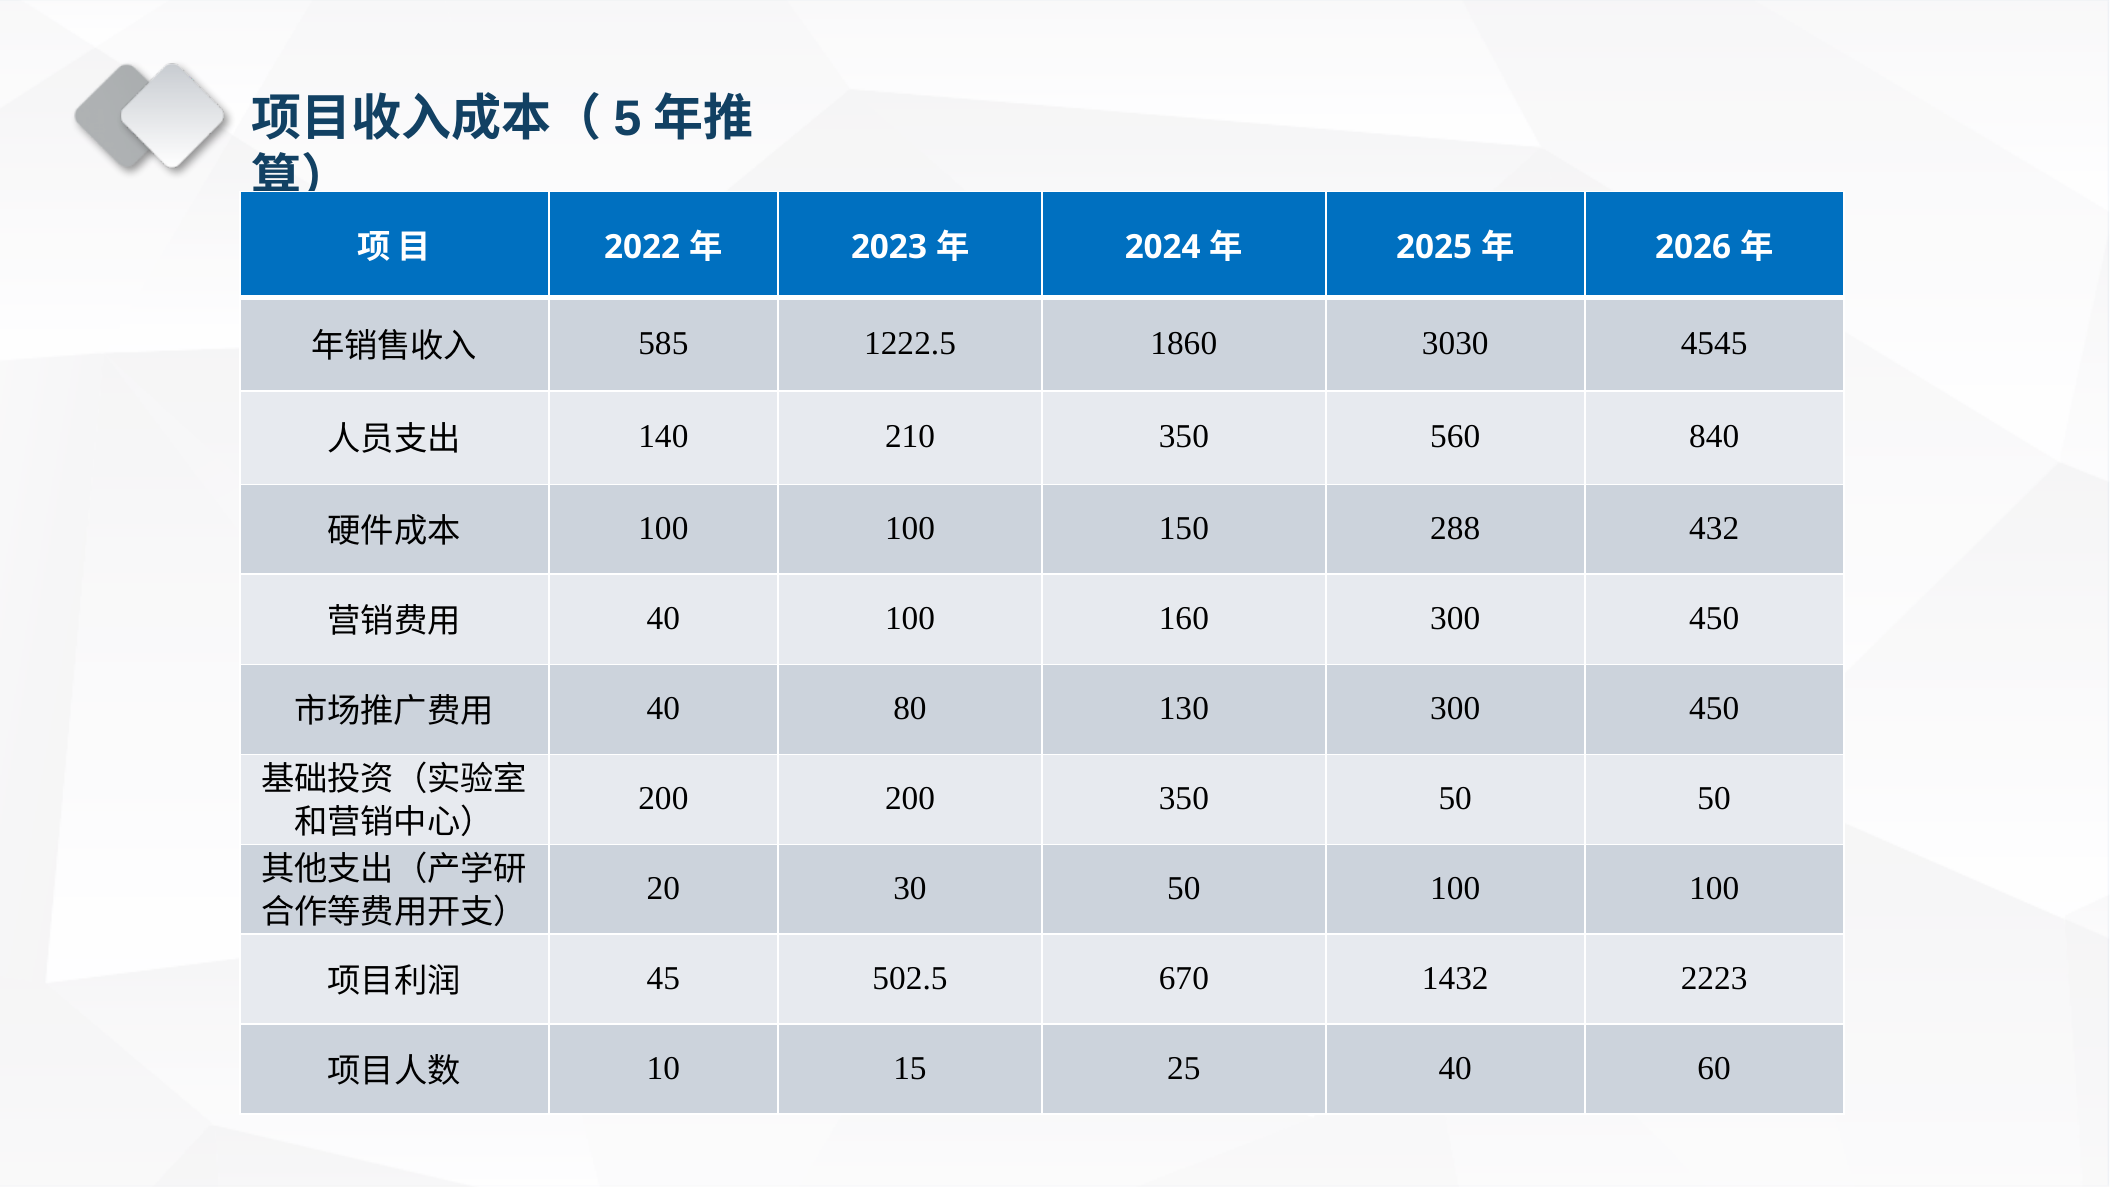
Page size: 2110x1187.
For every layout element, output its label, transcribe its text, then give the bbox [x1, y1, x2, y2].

table_cell 3030 [1327, 300, 1584, 390]
table_cell 其他支出（产学研合作等费用开支） [241, 845, 548, 933]
table_cell 1222.5 [779, 300, 1041, 390]
table_cell 25 [1043, 1025, 1325, 1113]
table_cell 45 [550, 935, 777, 1023]
table_cell 100 [550, 485, 777, 573]
table_cell 市场推广费用 [241, 665, 548, 754]
table_cell 50 [1586, 755, 1843, 844]
table_cell 200 [550, 755, 777, 844]
table_cell 210 [779, 392, 1041, 484]
table_header 项 目 [241, 192, 548, 295]
table_cell 450 [1586, 575, 1843, 664]
table_cell 15 [779, 1025, 1041, 1113]
table_cell 50 [1043, 845, 1325, 933]
table_cell 130 [1043, 665, 1325, 754]
table_header 2025年 [1327, 192, 1584, 295]
table_cell 项目利润 [241, 935, 548, 1023]
table_cell 1860 [1043, 300, 1325, 390]
table_cell 人员支出 [241, 392, 548, 484]
text_box 项目收入成本（5年推算） [251, 85, 852, 191]
table_cell 基础投资（实验室和营销中心） [241, 755, 548, 844]
table_cell 450 [1586, 665, 1843, 754]
table_cell 40 [550, 665, 777, 754]
table_header 2023年 [779, 192, 1041, 295]
table_cell 10 [550, 1025, 777, 1113]
table_cell 40 [550, 575, 777, 664]
table_cell 200 [779, 755, 1041, 844]
table_cell 432 [1586, 485, 1843, 573]
table_cell 300 [1327, 665, 1584, 754]
table_cell 350 [1043, 392, 1325, 484]
table_header 2022年 [550, 192, 777, 295]
table_cell 150 [1043, 485, 1325, 573]
table_cell 100 [779, 485, 1041, 573]
table_cell 288 [1327, 485, 1584, 573]
table_cell 60 [1586, 1025, 1843, 1113]
table_cell 100 [779, 575, 1041, 664]
table_cell 50 [1327, 755, 1584, 844]
table_cell 40 [1327, 1025, 1584, 1113]
table_cell 年销售收入 [241, 300, 548, 390]
table_cell 670 [1043, 935, 1325, 1023]
table_cell 100 [1327, 845, 1584, 933]
table_cell 140 [550, 392, 777, 484]
table_cell 350 [1043, 755, 1325, 844]
table_header 2024年 [1043, 192, 1325, 295]
picture [0, 0, 2110, 1187]
table_cell 1432 [1327, 935, 1584, 1023]
table_cell 2223 [1586, 935, 1843, 1023]
table_cell 502.5 [779, 935, 1041, 1023]
table_cell 840 [1586, 392, 1843, 484]
table_cell 560 [1327, 392, 1584, 484]
table_cell 30 [779, 845, 1041, 933]
table_cell 80 [779, 665, 1041, 754]
table_cell 项目人数 [241, 1025, 548, 1113]
table_cell 300 [1327, 575, 1584, 664]
table_cell 585 [550, 300, 777, 390]
table_cell 100 [1586, 845, 1843, 933]
table_header 2026年 [1586, 192, 1843, 295]
table_cell 160 [1043, 575, 1325, 664]
table_cell 硬件成本 [241, 485, 548, 573]
table_cell 20 [550, 845, 777, 933]
table_cell 4545 [1586, 300, 1843, 390]
table_cell 营销费用 [241, 575, 548, 664]
